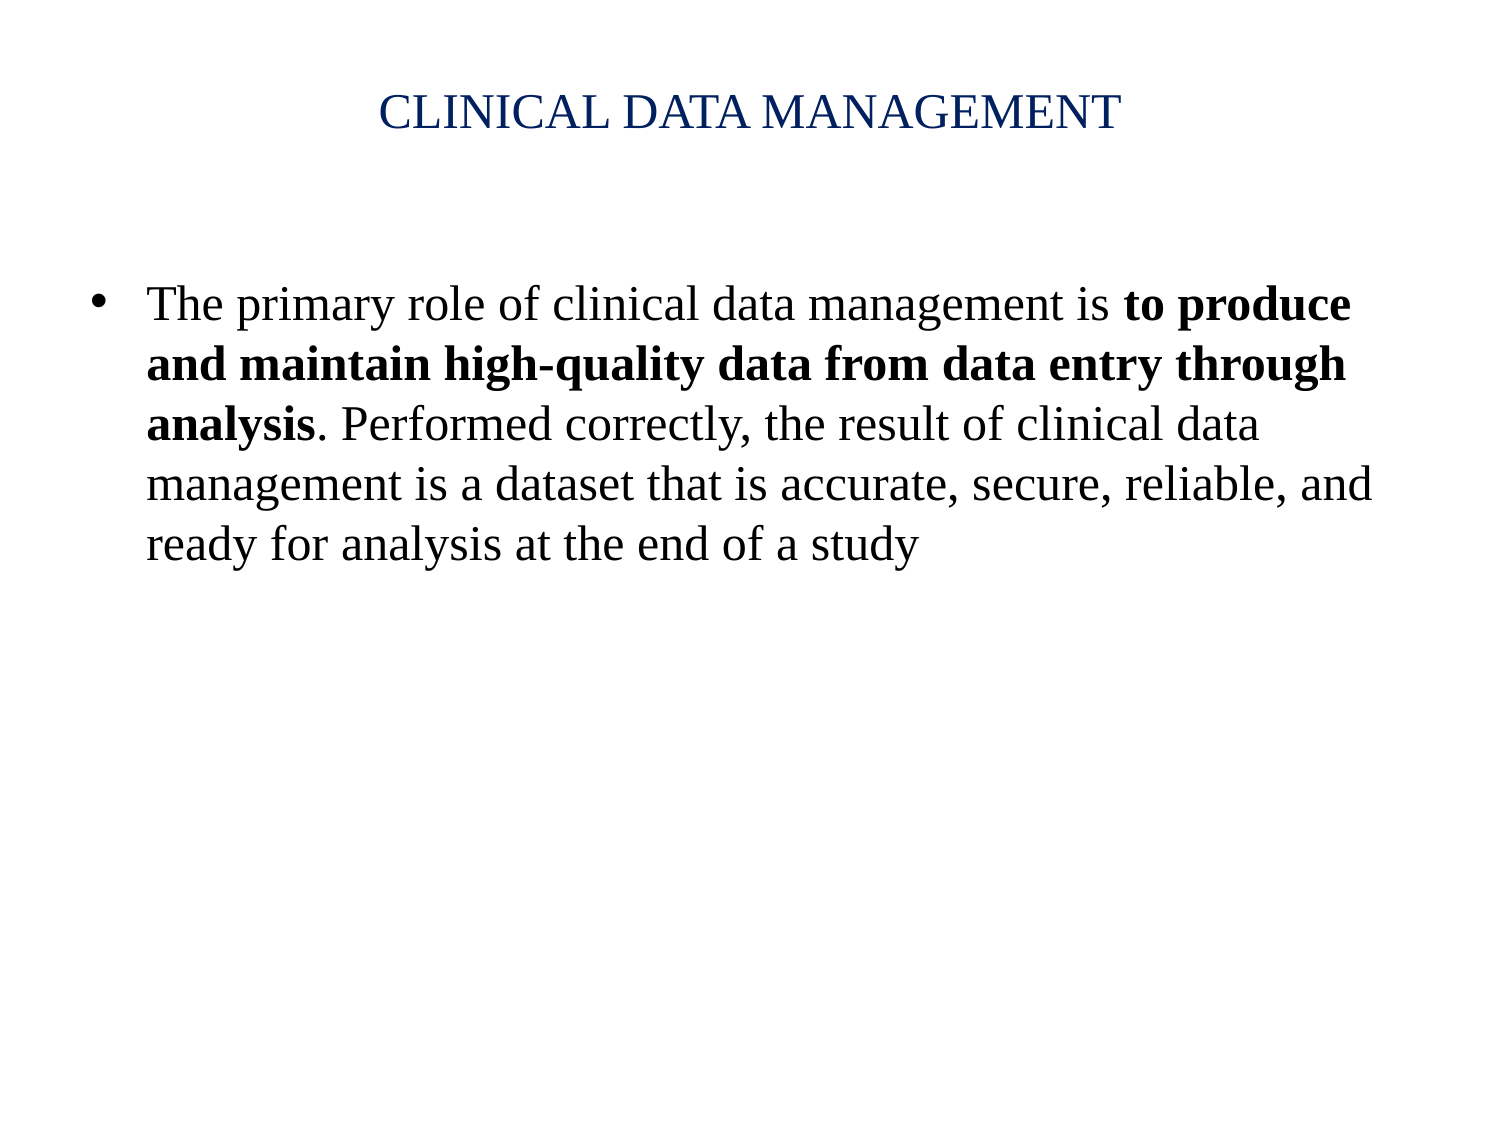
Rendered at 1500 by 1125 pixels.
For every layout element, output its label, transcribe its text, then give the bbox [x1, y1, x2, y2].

title CLINICAL DATA MANAGEMENT [75, 45, 1425, 233]
list The primary role of clinical data management is to produce and maintain high-quality data from data entry through analysis. Performed correctly, the result of clinical data management is a dataset that is accurate, secure, reliable, and ready for analysis at the end of a study [75, 262, 1425, 1005]
